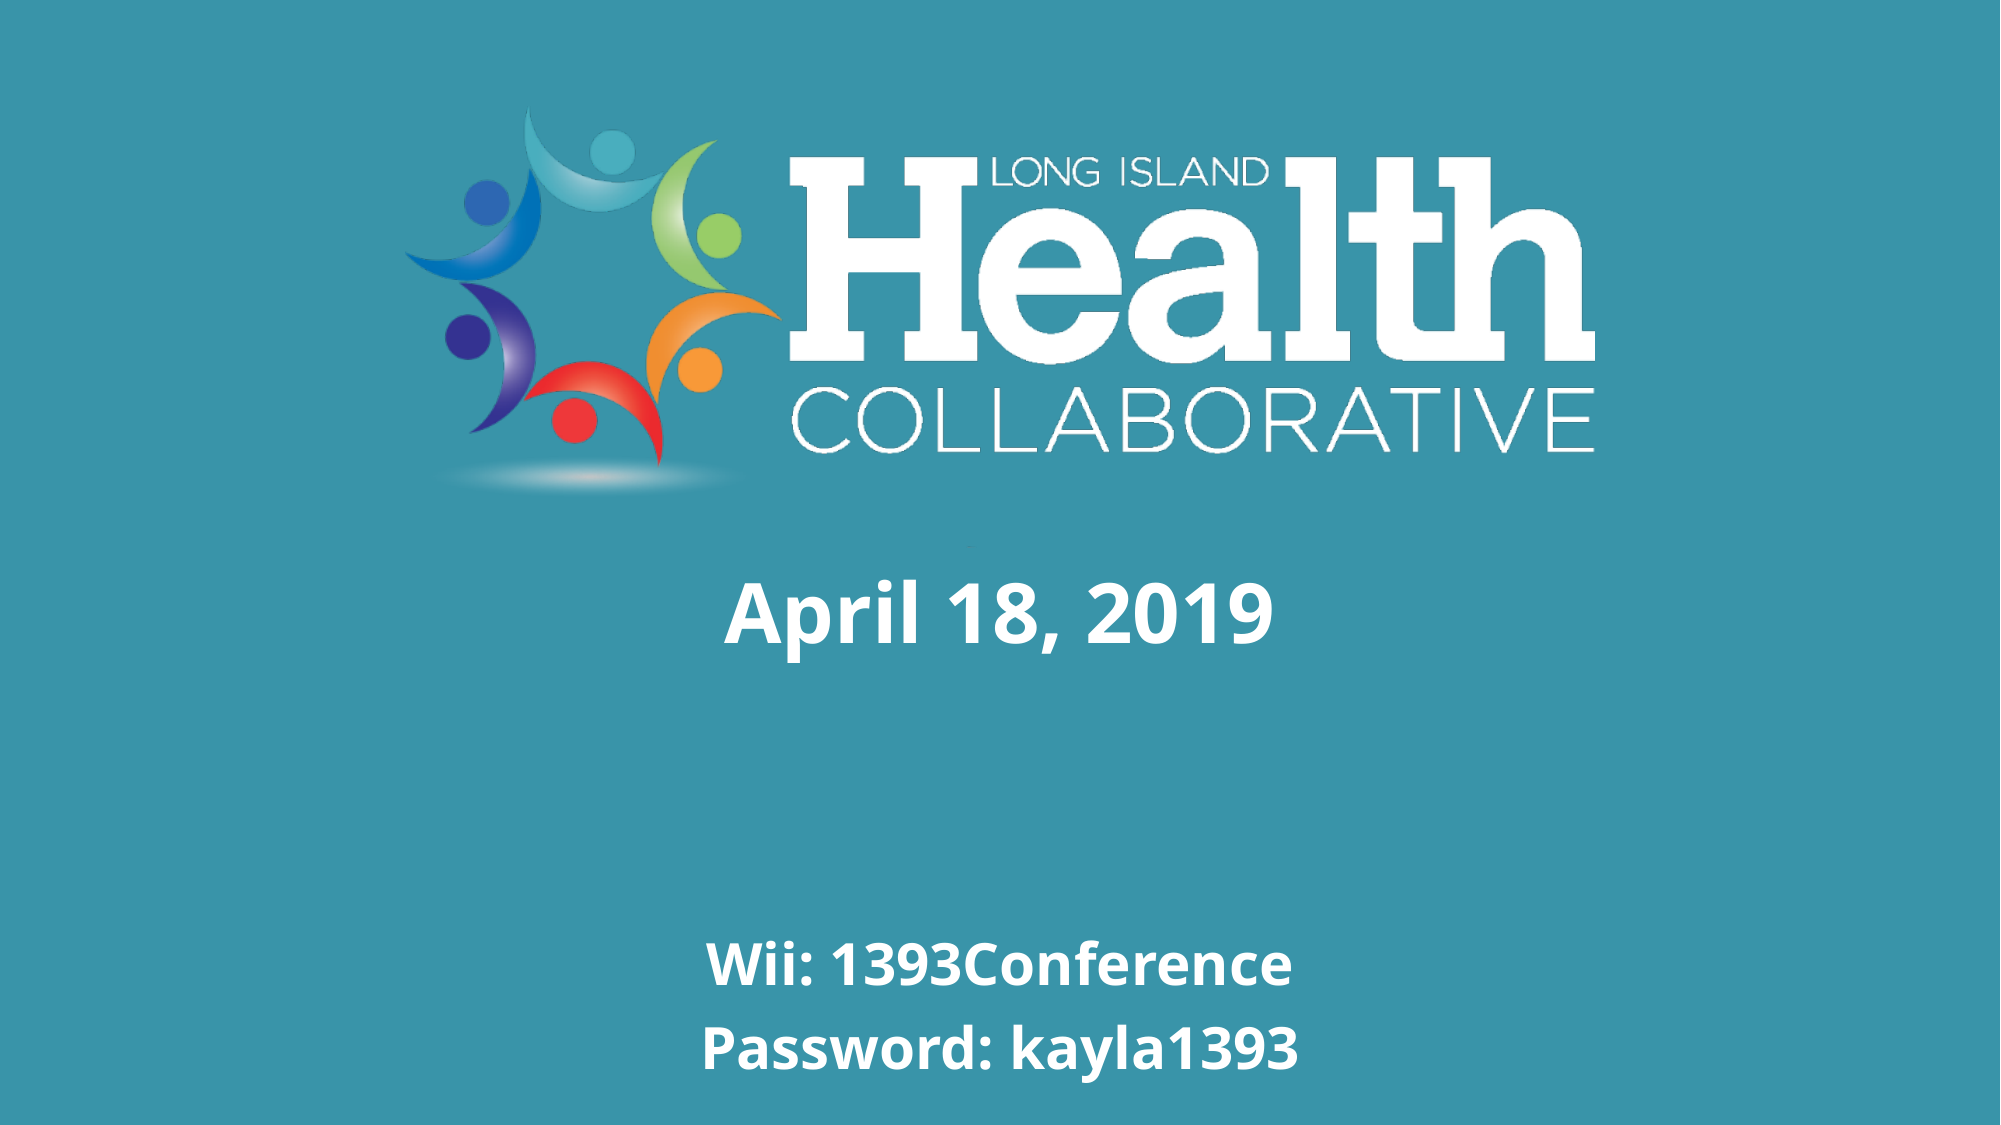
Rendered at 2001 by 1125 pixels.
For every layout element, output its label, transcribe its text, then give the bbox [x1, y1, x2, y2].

picture [405, 106, 1595, 548]
text_box Wii: 1393Conference Password: kayla1393 [0, 905, 2000, 1103]
subtitle April 18, 2019 [0, 563, 2000, 836]
